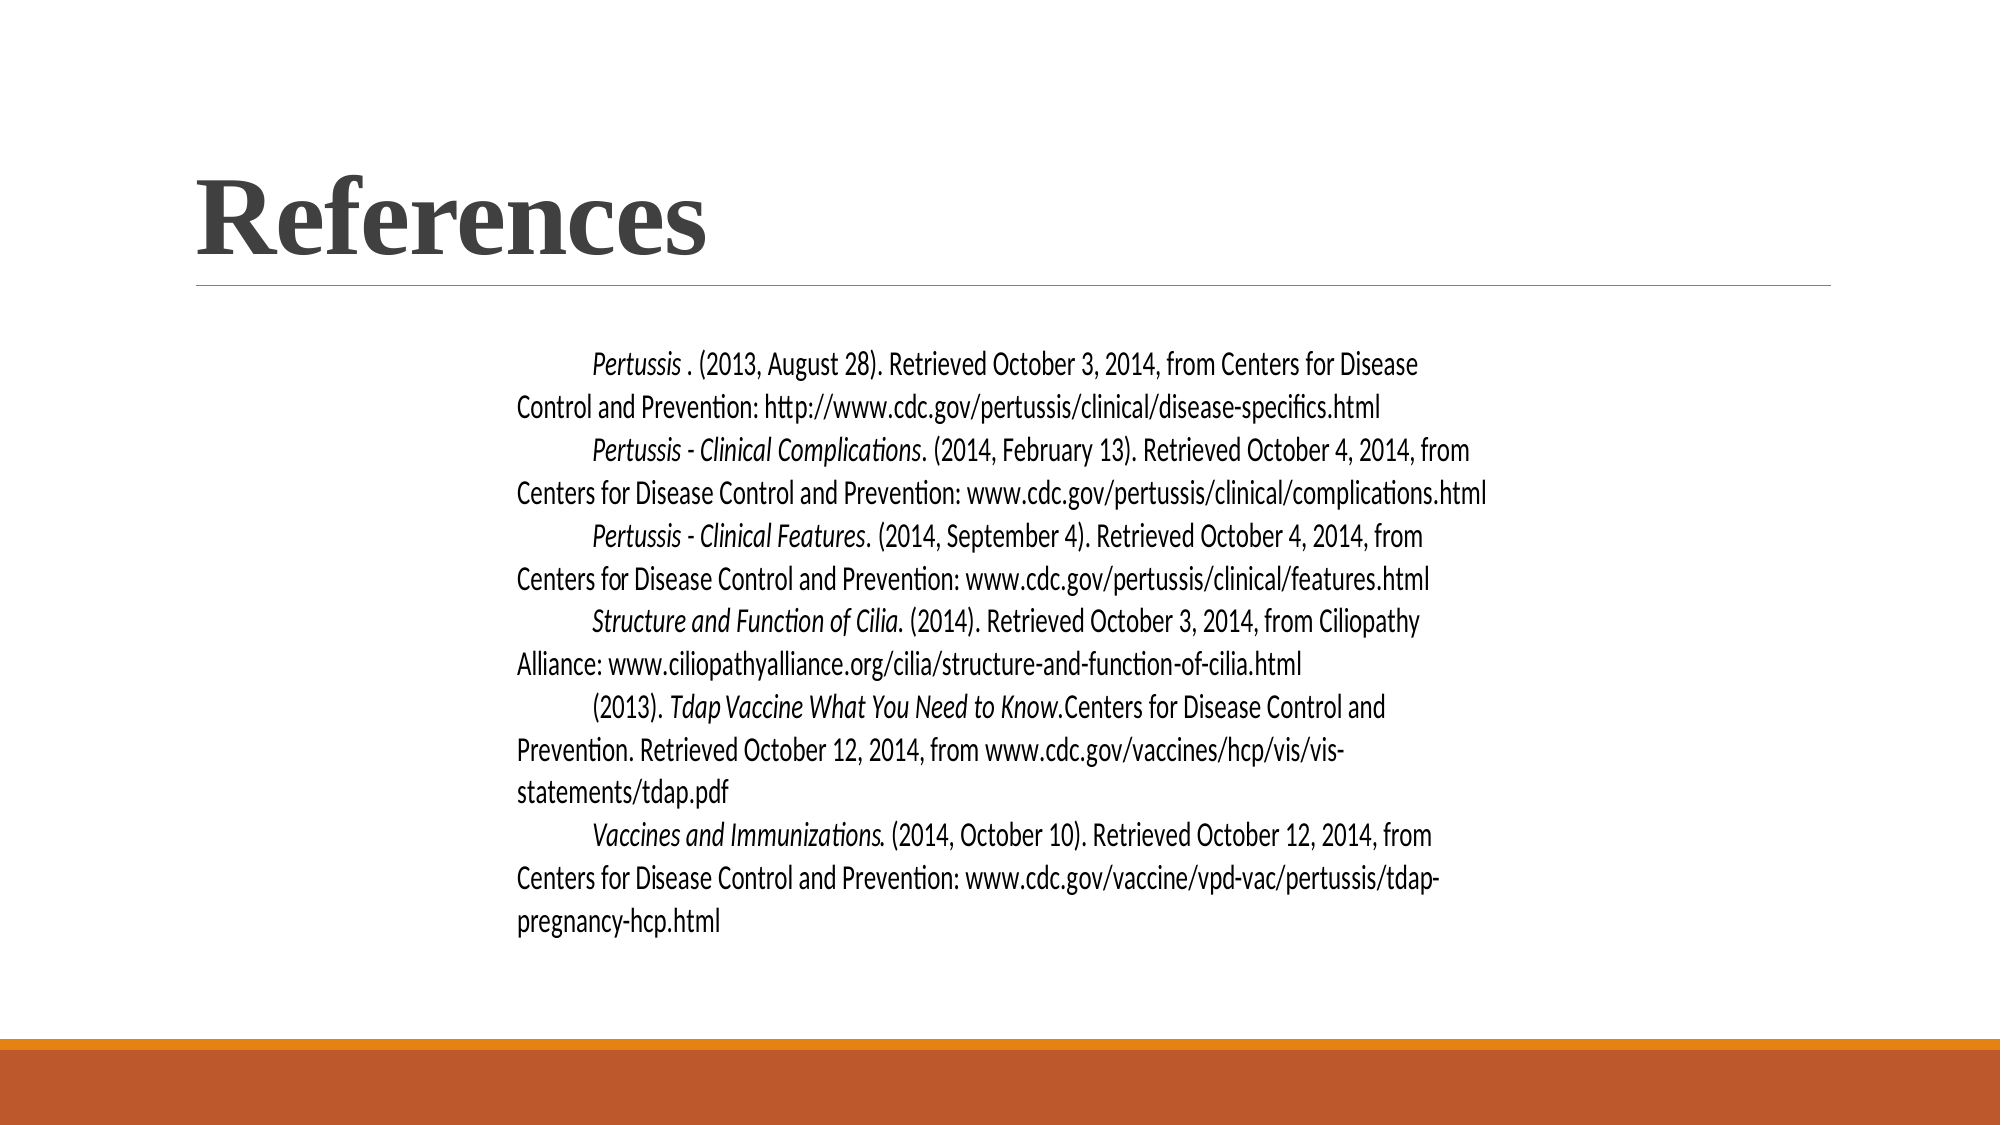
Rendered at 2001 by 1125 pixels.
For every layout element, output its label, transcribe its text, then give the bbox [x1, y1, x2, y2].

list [516, 341, 1494, 943]
title References [180, 47, 1830, 285]
